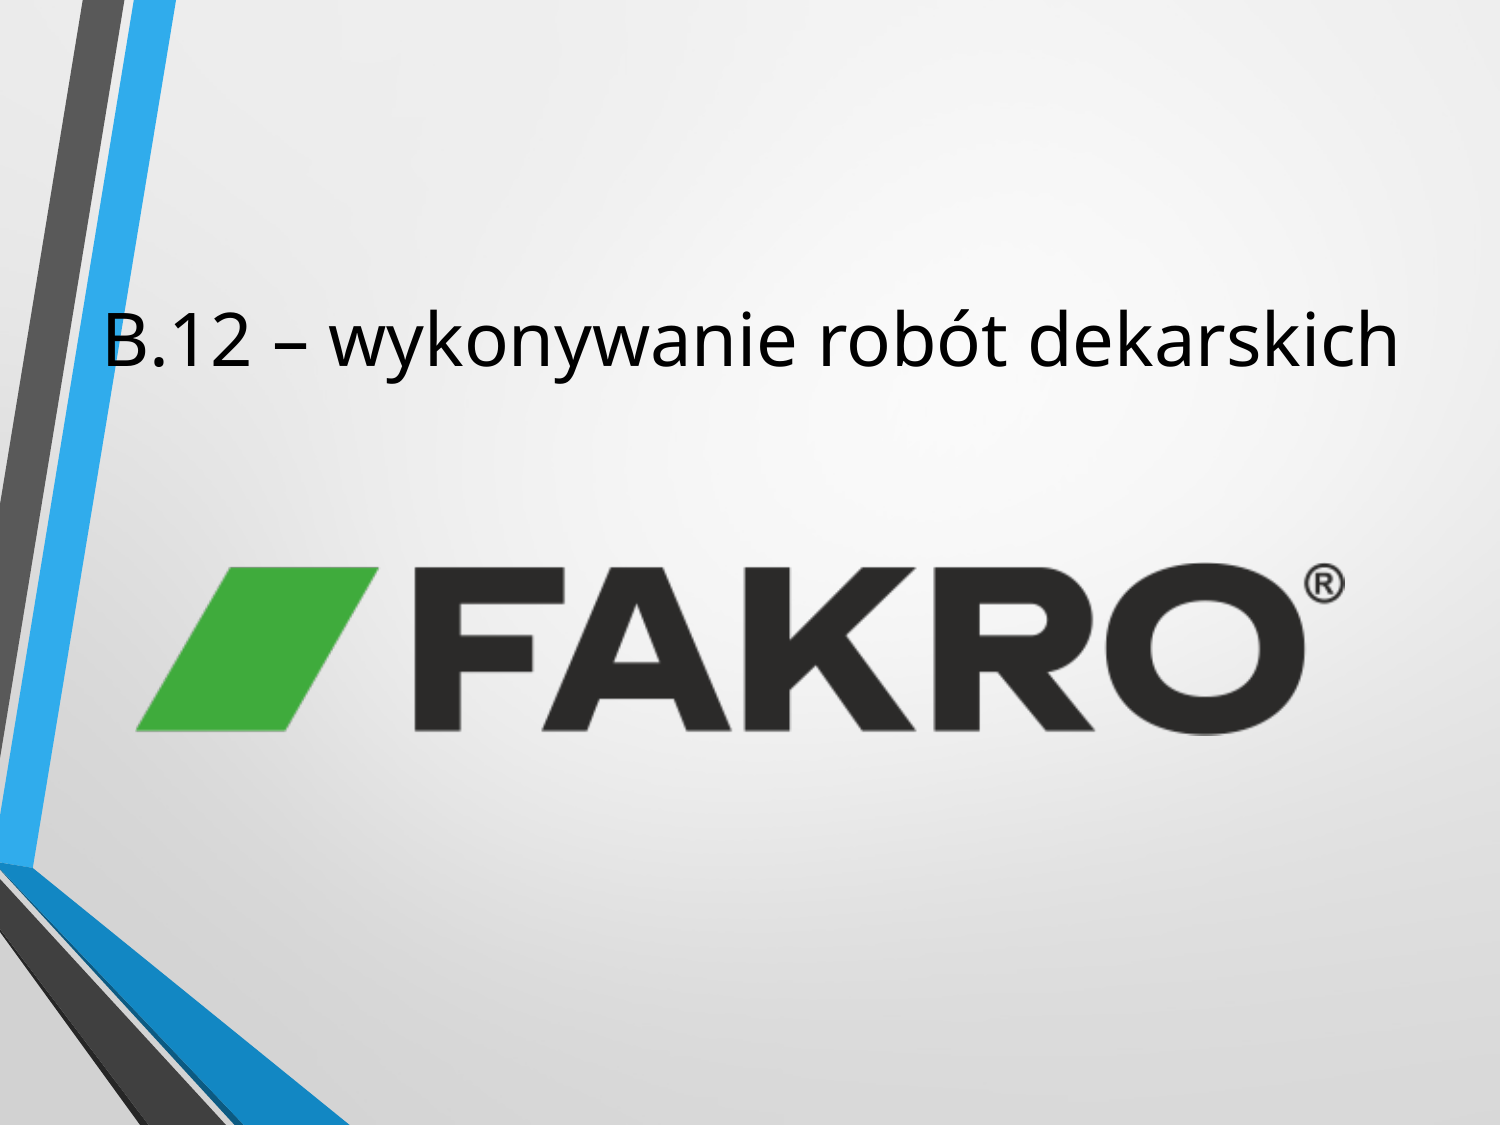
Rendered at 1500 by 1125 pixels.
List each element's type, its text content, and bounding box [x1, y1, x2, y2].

title B.12 – wykonywanie robót dekarskich [76, 243, 1427, 431]
picture [135, 562, 1345, 736]
